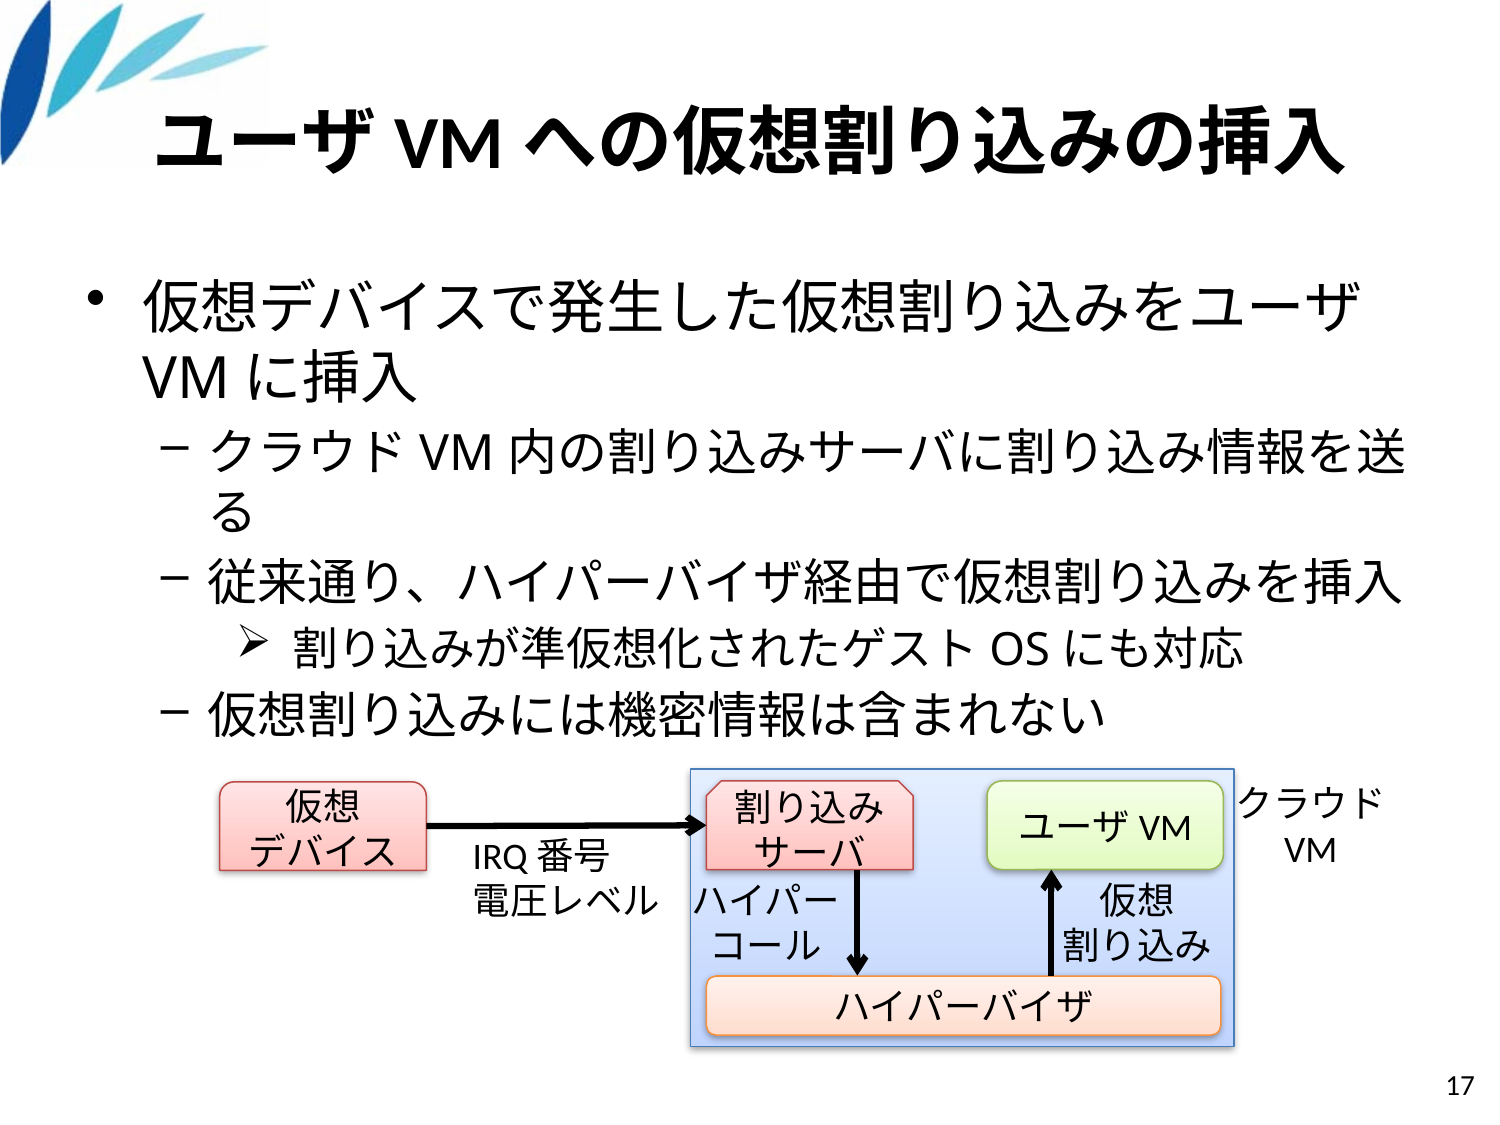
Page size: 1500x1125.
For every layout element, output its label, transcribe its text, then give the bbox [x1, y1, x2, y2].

list 仮想デバイスで発生した仮想割り込みをユーザVMに挿入 クラウドVM内の割り込みサーバに割り込み情報を送る 従来通り、ハイパーバイザ経由で仮想割り込みを挿入 割り込みが準仮想化されたゲストOSにも対応 仮想割り込みには機密情報は含まれない [70, 262, 1430, 1005]
title ユーザVMへの仮想割り込みの挿入 [70, 45, 1430, 233]
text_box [219, 768, 1389, 1047]
slide_number 17 [1139, 1058, 1490, 1118]
picture [1, 0, 268, 165]
